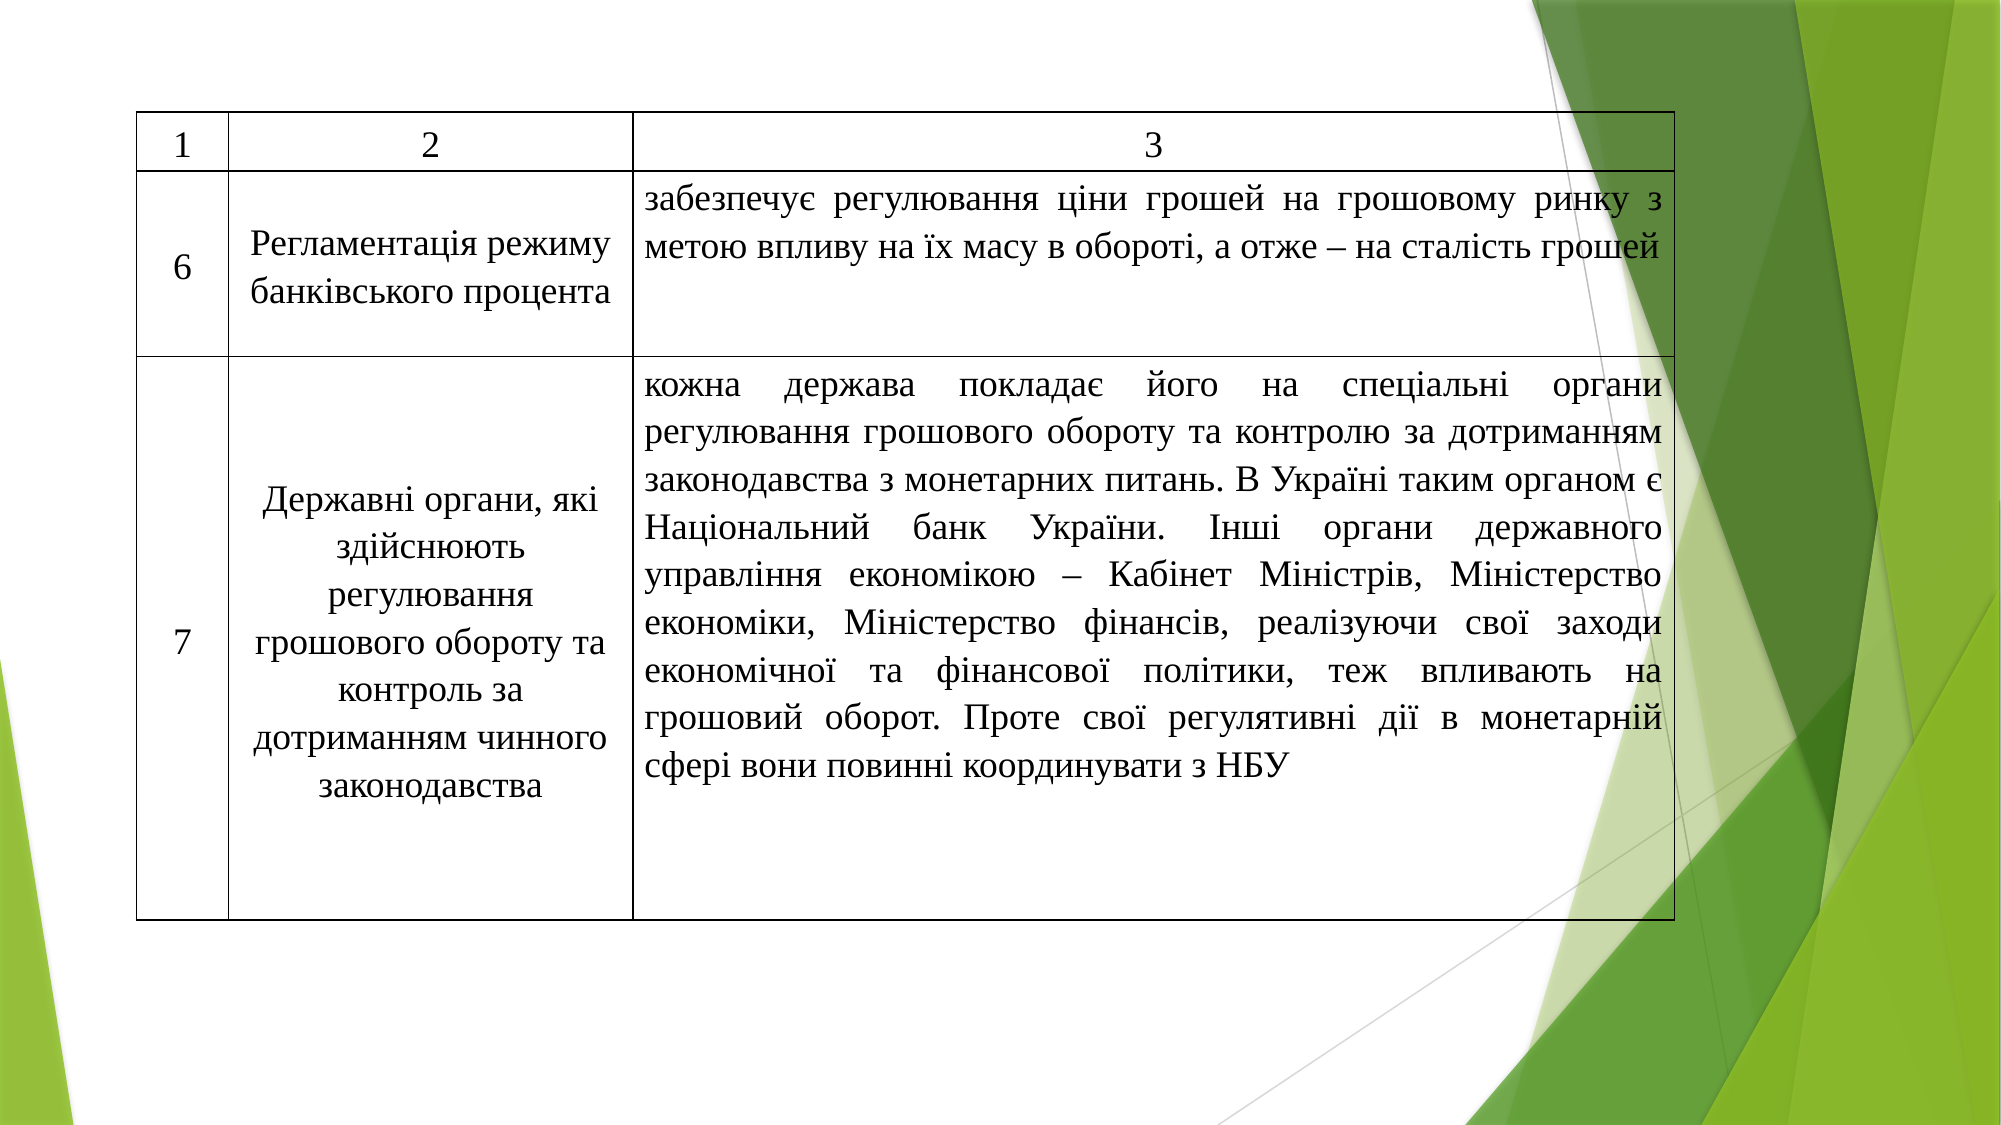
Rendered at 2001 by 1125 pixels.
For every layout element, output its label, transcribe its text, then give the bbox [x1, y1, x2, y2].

table_cell забезпечує регулювання ціни грошей на грошовому ринку з метою впливу на їх масу в обороті, а отже – на сталість грошей [634, 172, 1674, 356]
table_header 3 [634, 113, 1674, 170]
table_cell 6 [137, 172, 228, 356]
table_cell кожна держава покладає його на спеціальні органи регулювання грошового обороту та контролю за дотриманням законодавства з монетарних питань. В Україні таким органом є Національний банк України. Інші органи державного управління економікою – Кабінет Міністрів, Міністерство економіки, Міністерство фінансів, реалізуючи свої заходи економічної та фінансової політики, теж впливають на грошовий оборот. Проте свої регулятивні дії в монетарній сфері вони повинні координувати з НБУ [634, 357, 1674, 919]
table_cell 7 [137, 357, 228, 919]
table_cell Регламентація режиму банківського процента [229, 172, 632, 356]
table_header 1 [137, 113, 228, 170]
table_cell Державні органи, які здійснюють регулювання грошового обороту та контроль за дотриманням чинного законодавства [229, 357, 632, 919]
table_header 2 [229, 113, 632, 170]
